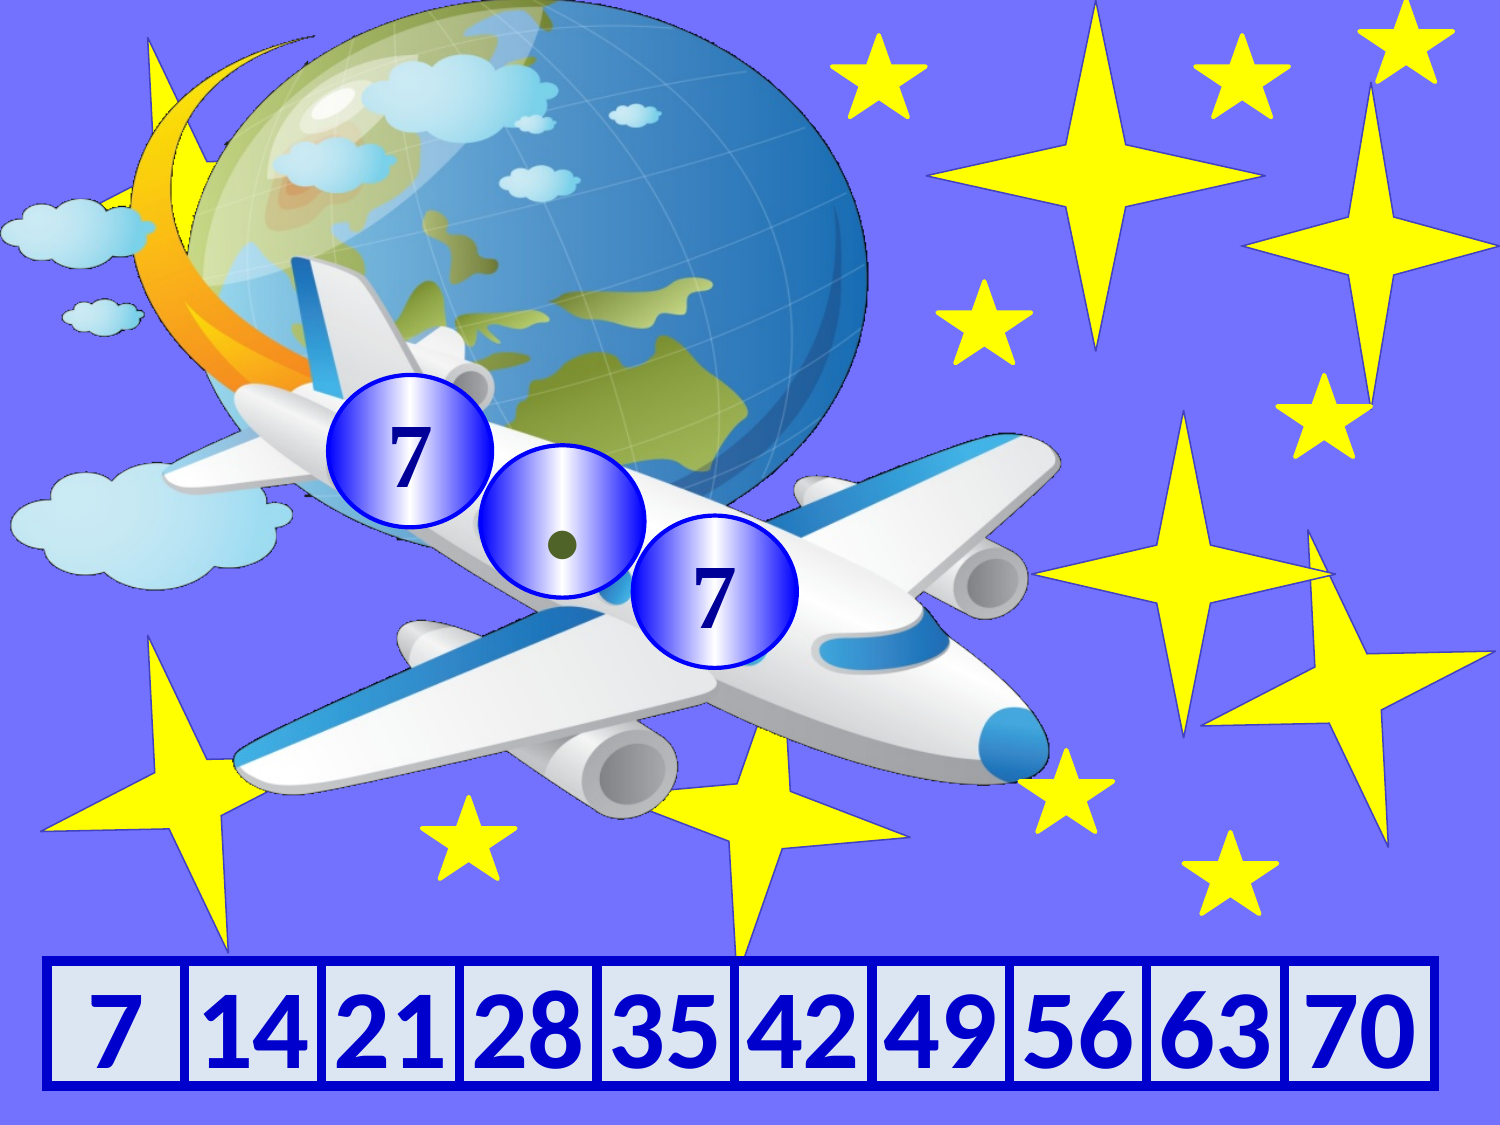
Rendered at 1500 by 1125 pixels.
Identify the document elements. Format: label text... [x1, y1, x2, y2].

text_box [43, 957, 1438, 1090]
text_box 14 [184, 960, 321, 1086]
text_box 56 [1009, 960, 1146, 1086]
text_box [1275, 372, 1374, 459]
text_box [1357, 0, 1456, 84]
text_box [1071, 410, 1336, 739]
text_box 70 [1284, 960, 1435, 1086]
text_box 63 [1146, 960, 1284, 1086]
text_box [1307, 529, 1329, 572]
text_box [420, 830, 517, 881]
text_box 42 [734, 960, 871, 1086]
text_box [1181, 829, 1280, 916]
text_box 7 [46, 960, 184, 1086]
text_box [1071, 0, 1266, 352]
picture [0, 0, 1067, 821]
text_box 49 [871, 960, 1009, 1086]
text_box [1193, 33, 1292, 119]
text_box [169, 830, 229, 954]
text_box [699, 830, 911, 960]
text_box [1071, 756, 1116, 834]
text_box [1035, 830, 1045, 834]
text_box 21 [321, 960, 459, 1086]
text_box 35 [596, 960, 734, 1086]
text_box [1200, 576, 1496, 848]
text_box [1242, 81, 1500, 404]
text_box 28 [459, 960, 596, 1086]
